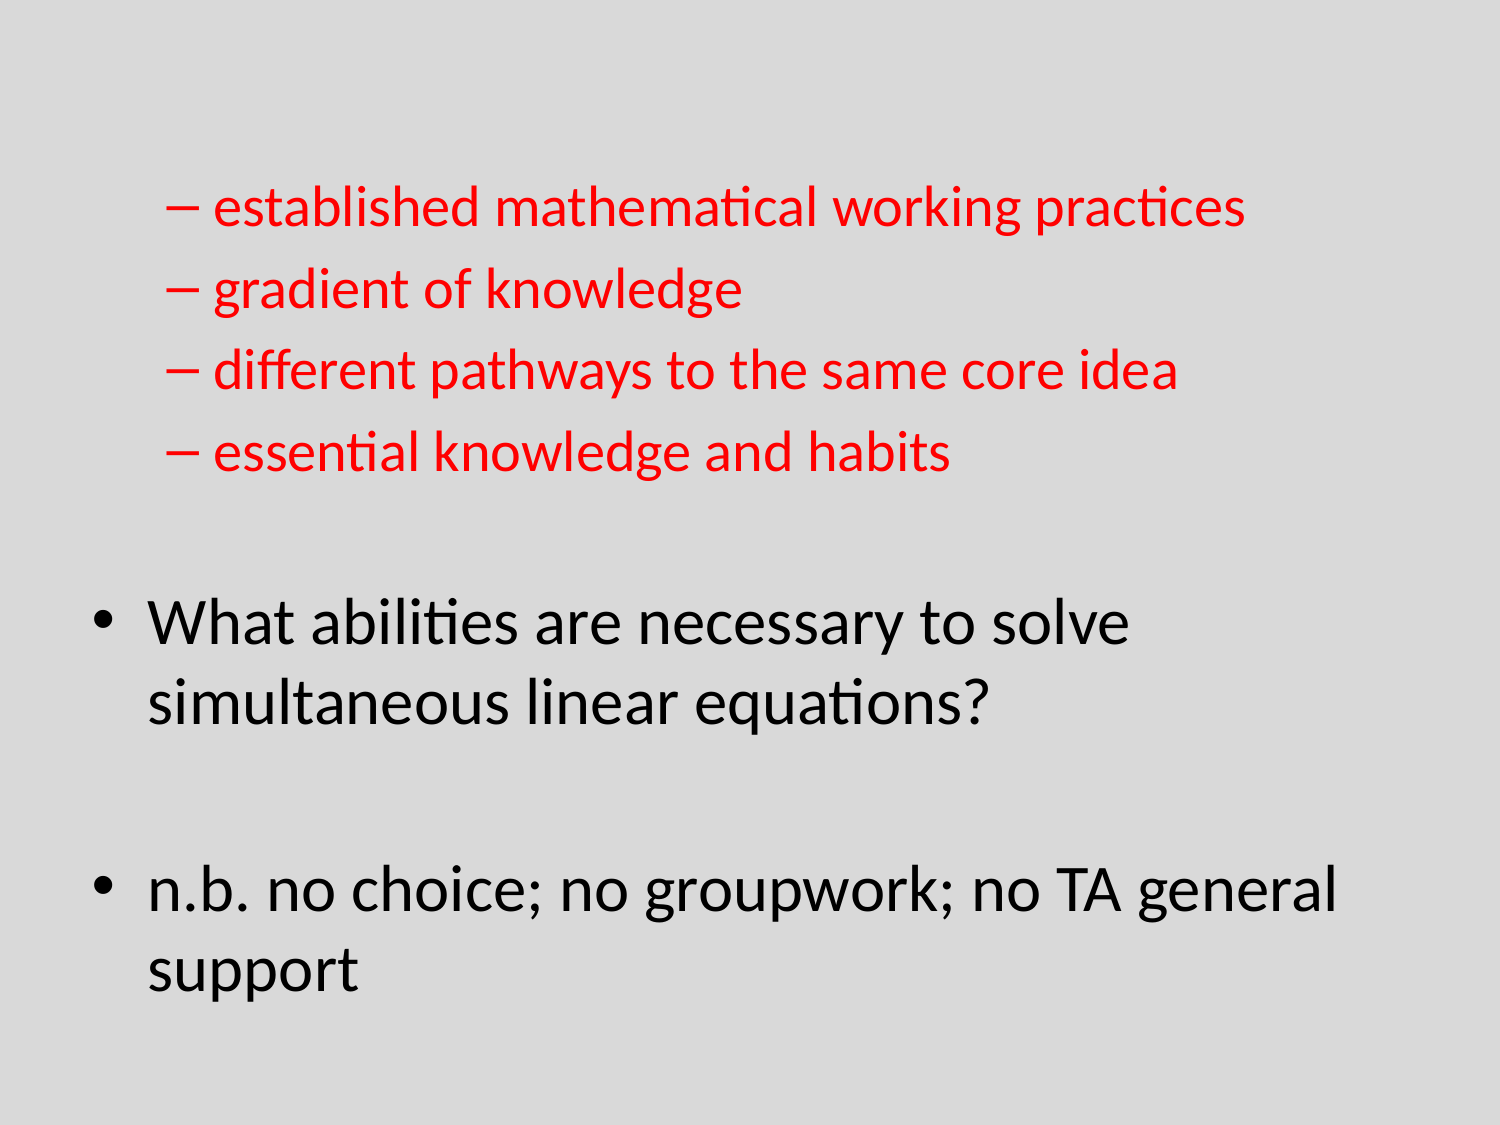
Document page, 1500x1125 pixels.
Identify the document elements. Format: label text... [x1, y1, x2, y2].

list established mathematical working practices gradient of knowledge different pathways to the same core idea essential knowledge and habits What abilities are necessary to solve simultaneous linear equations? n.b. no choice; no groupwork; no TA general support [76, 160, 1427, 1076]
